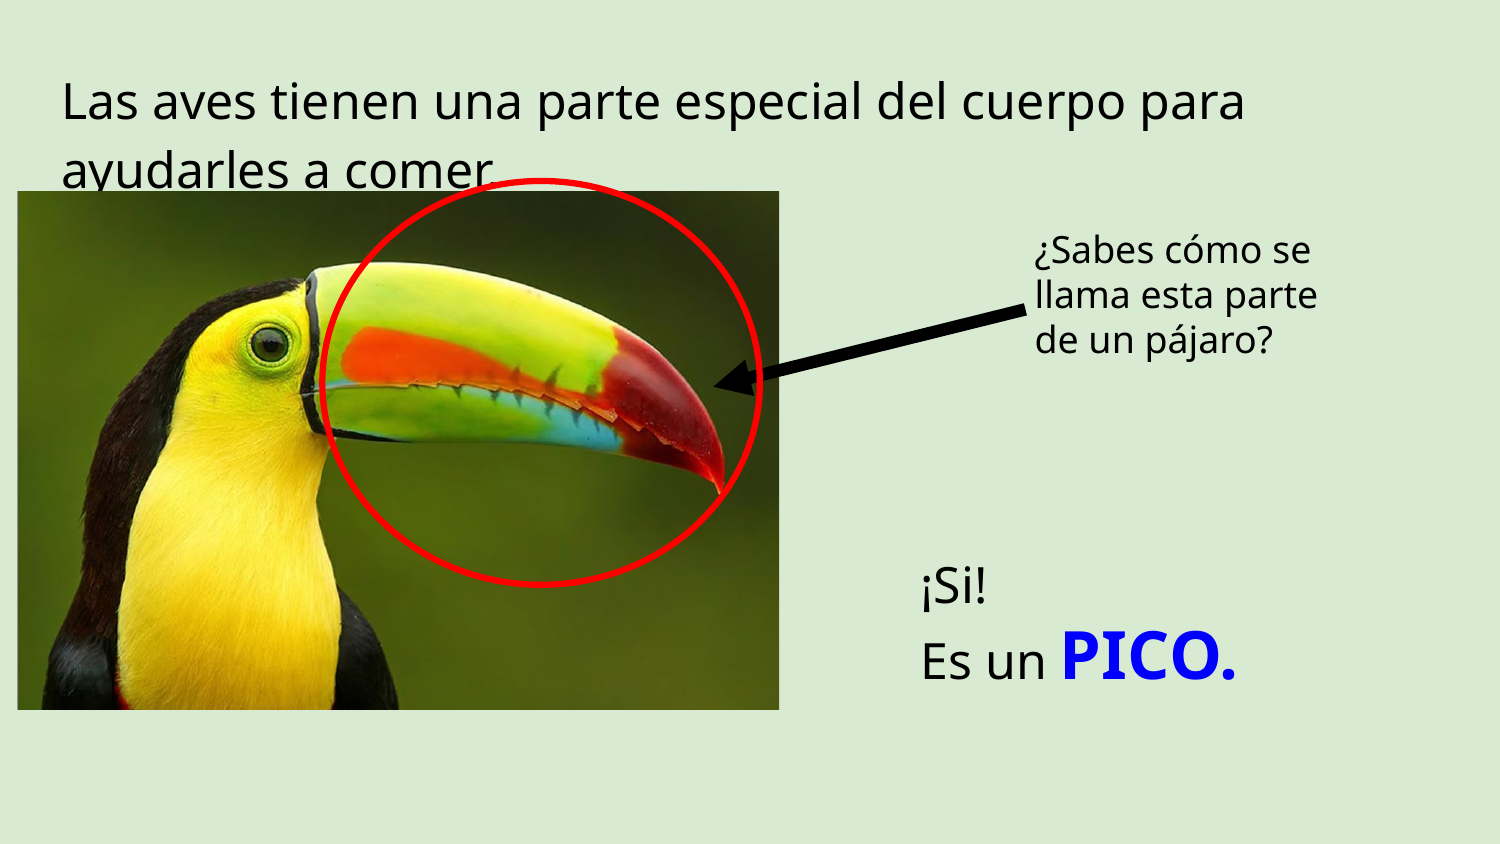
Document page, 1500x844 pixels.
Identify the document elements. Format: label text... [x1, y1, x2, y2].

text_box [713, 309, 1026, 388]
text_box ¡Si! Es un PICO. [905, 538, 1373, 736]
list Las aves tienen una parte especial del cuerpo para ayudarles a comer. [46, 45, 1413, 159]
text_box ¿Sabes cómo se llama esta parte de un pájaro? [1019, 210, 1353, 387]
text_box [479, 180, 603, 189]
picture [17, 190, 780, 710]
